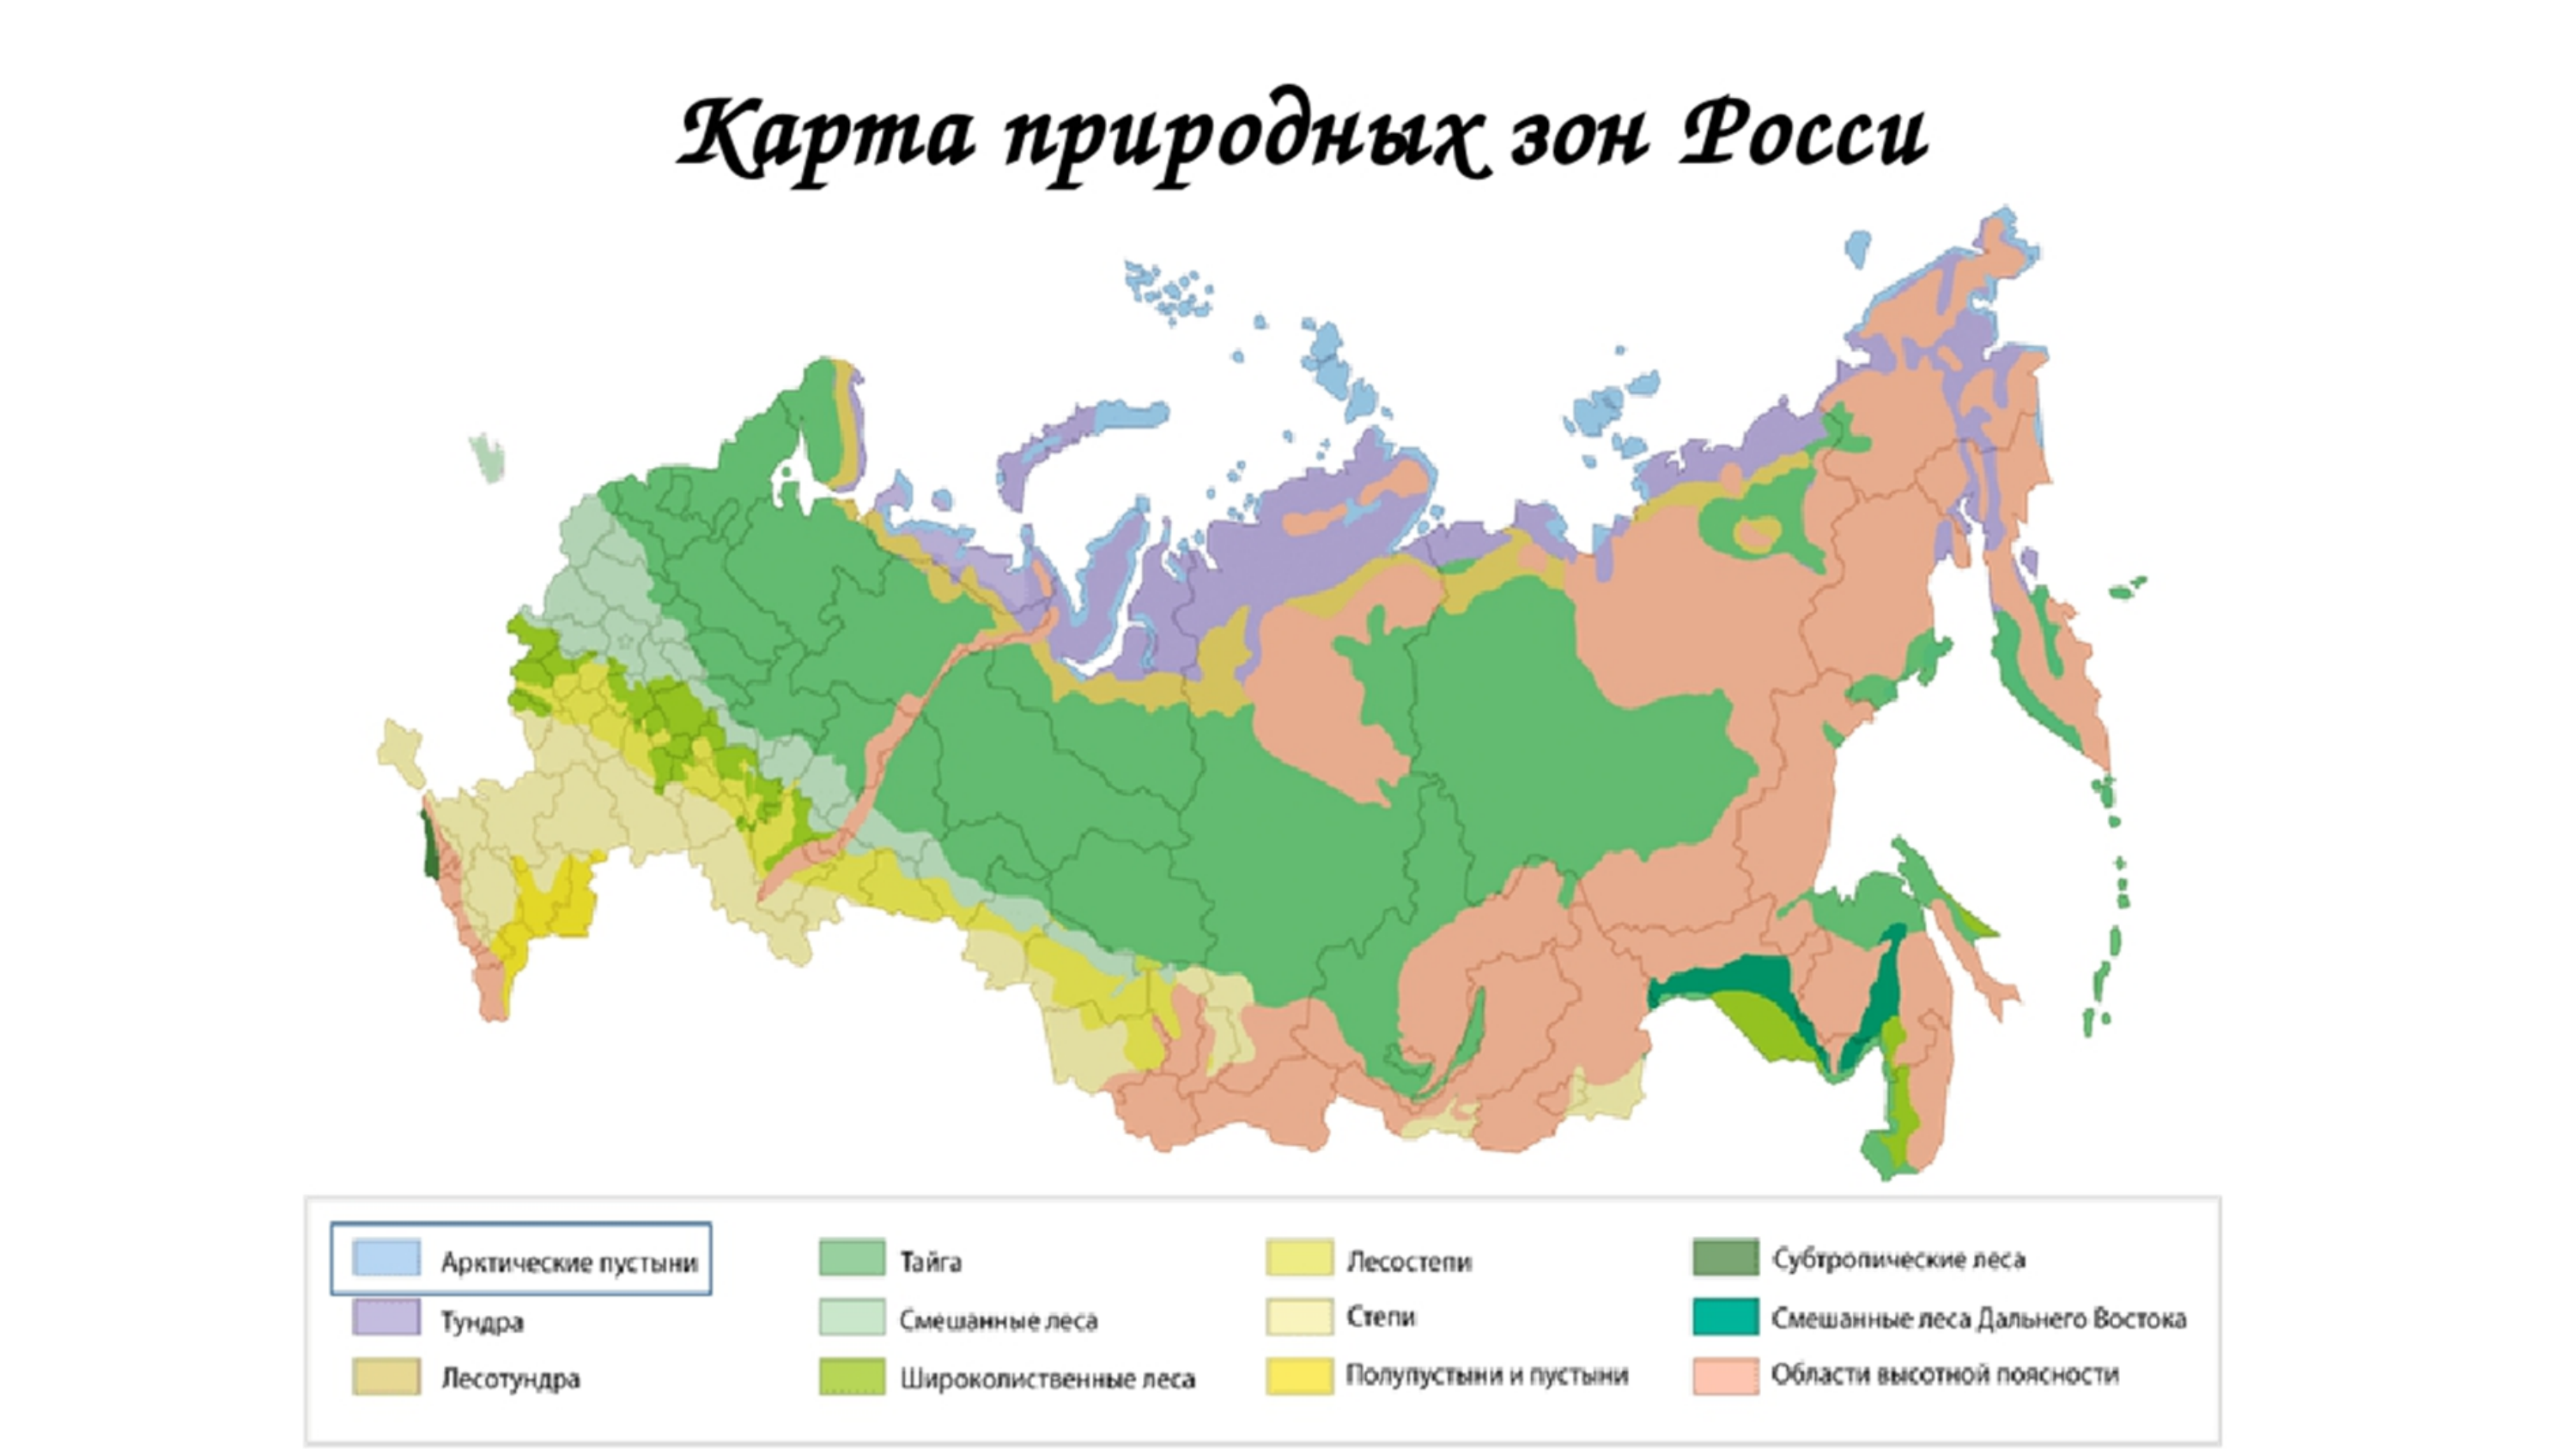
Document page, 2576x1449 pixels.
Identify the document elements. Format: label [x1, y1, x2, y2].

picture [297, 0, 2227, 1449]
